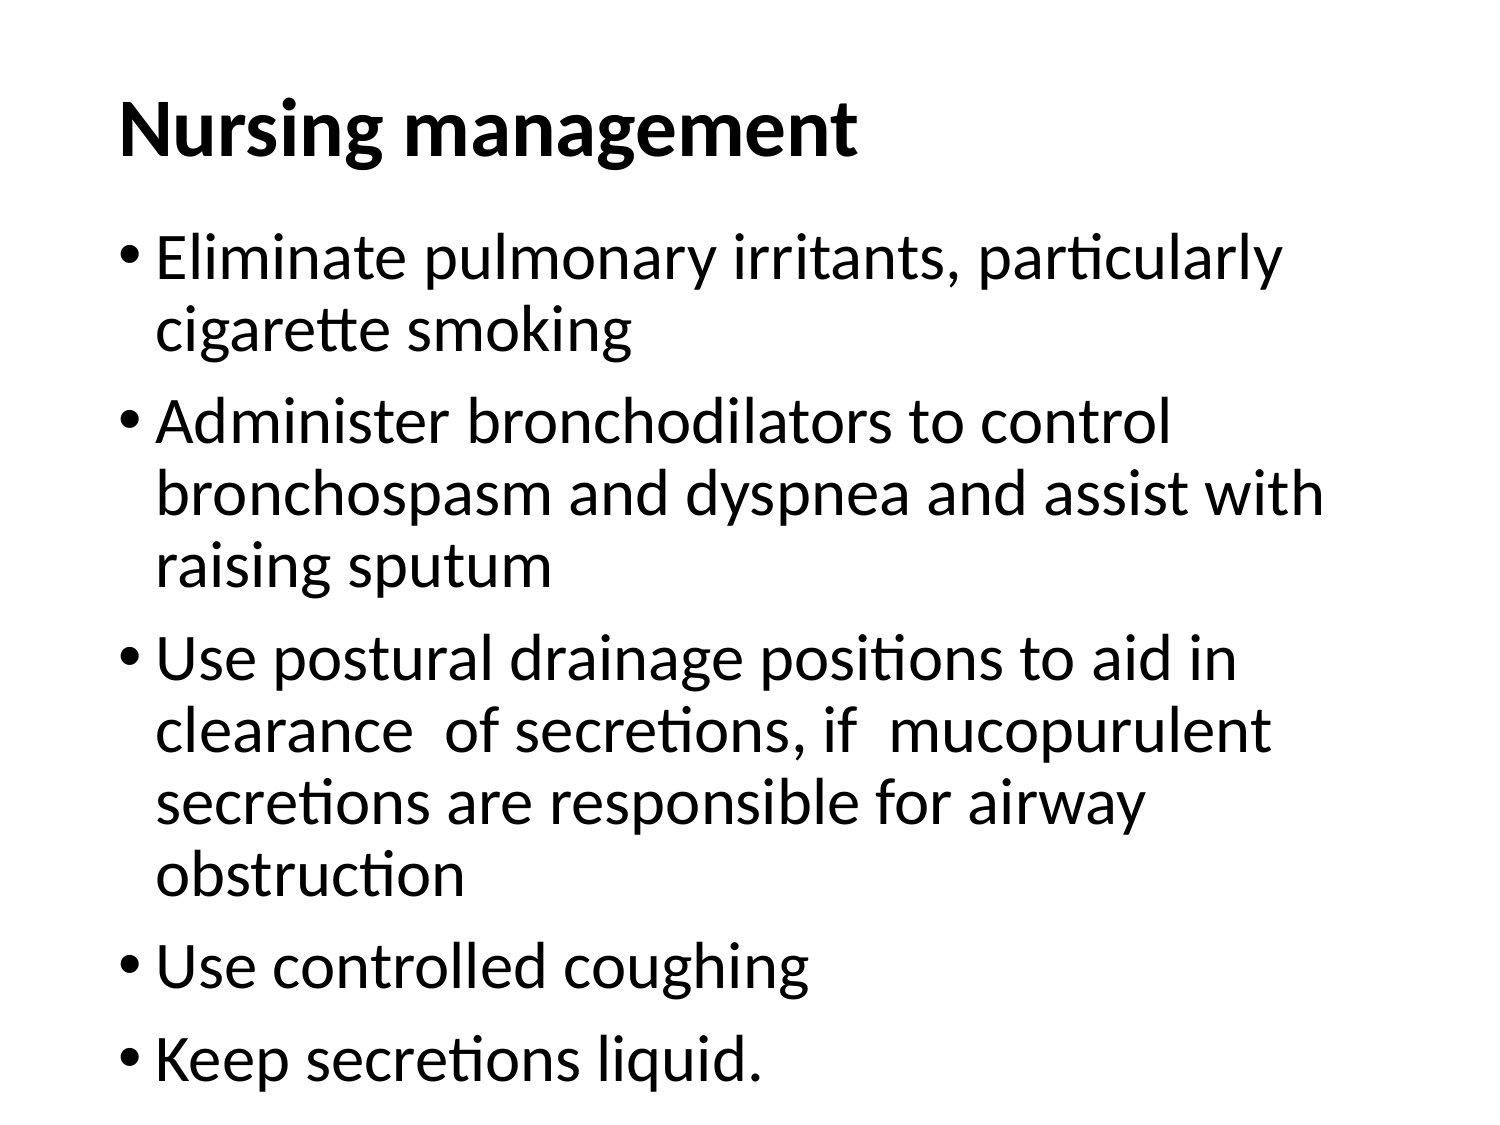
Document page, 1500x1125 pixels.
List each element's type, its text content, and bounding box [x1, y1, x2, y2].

title Nursing management [103, 59, 1397, 199]
list Eliminate pulmonary irritants, particularly cigarette smoking Administer bronchodilators to control bronchospasm and dyspnea and assist with raising sputum Use postural drainage positions to aid in clearance of secretions, if mucopurulent secretions are responsible for airway obstruction Use controlled coughing Keep secretions liquid. [103, 214, 1420, 1046]
